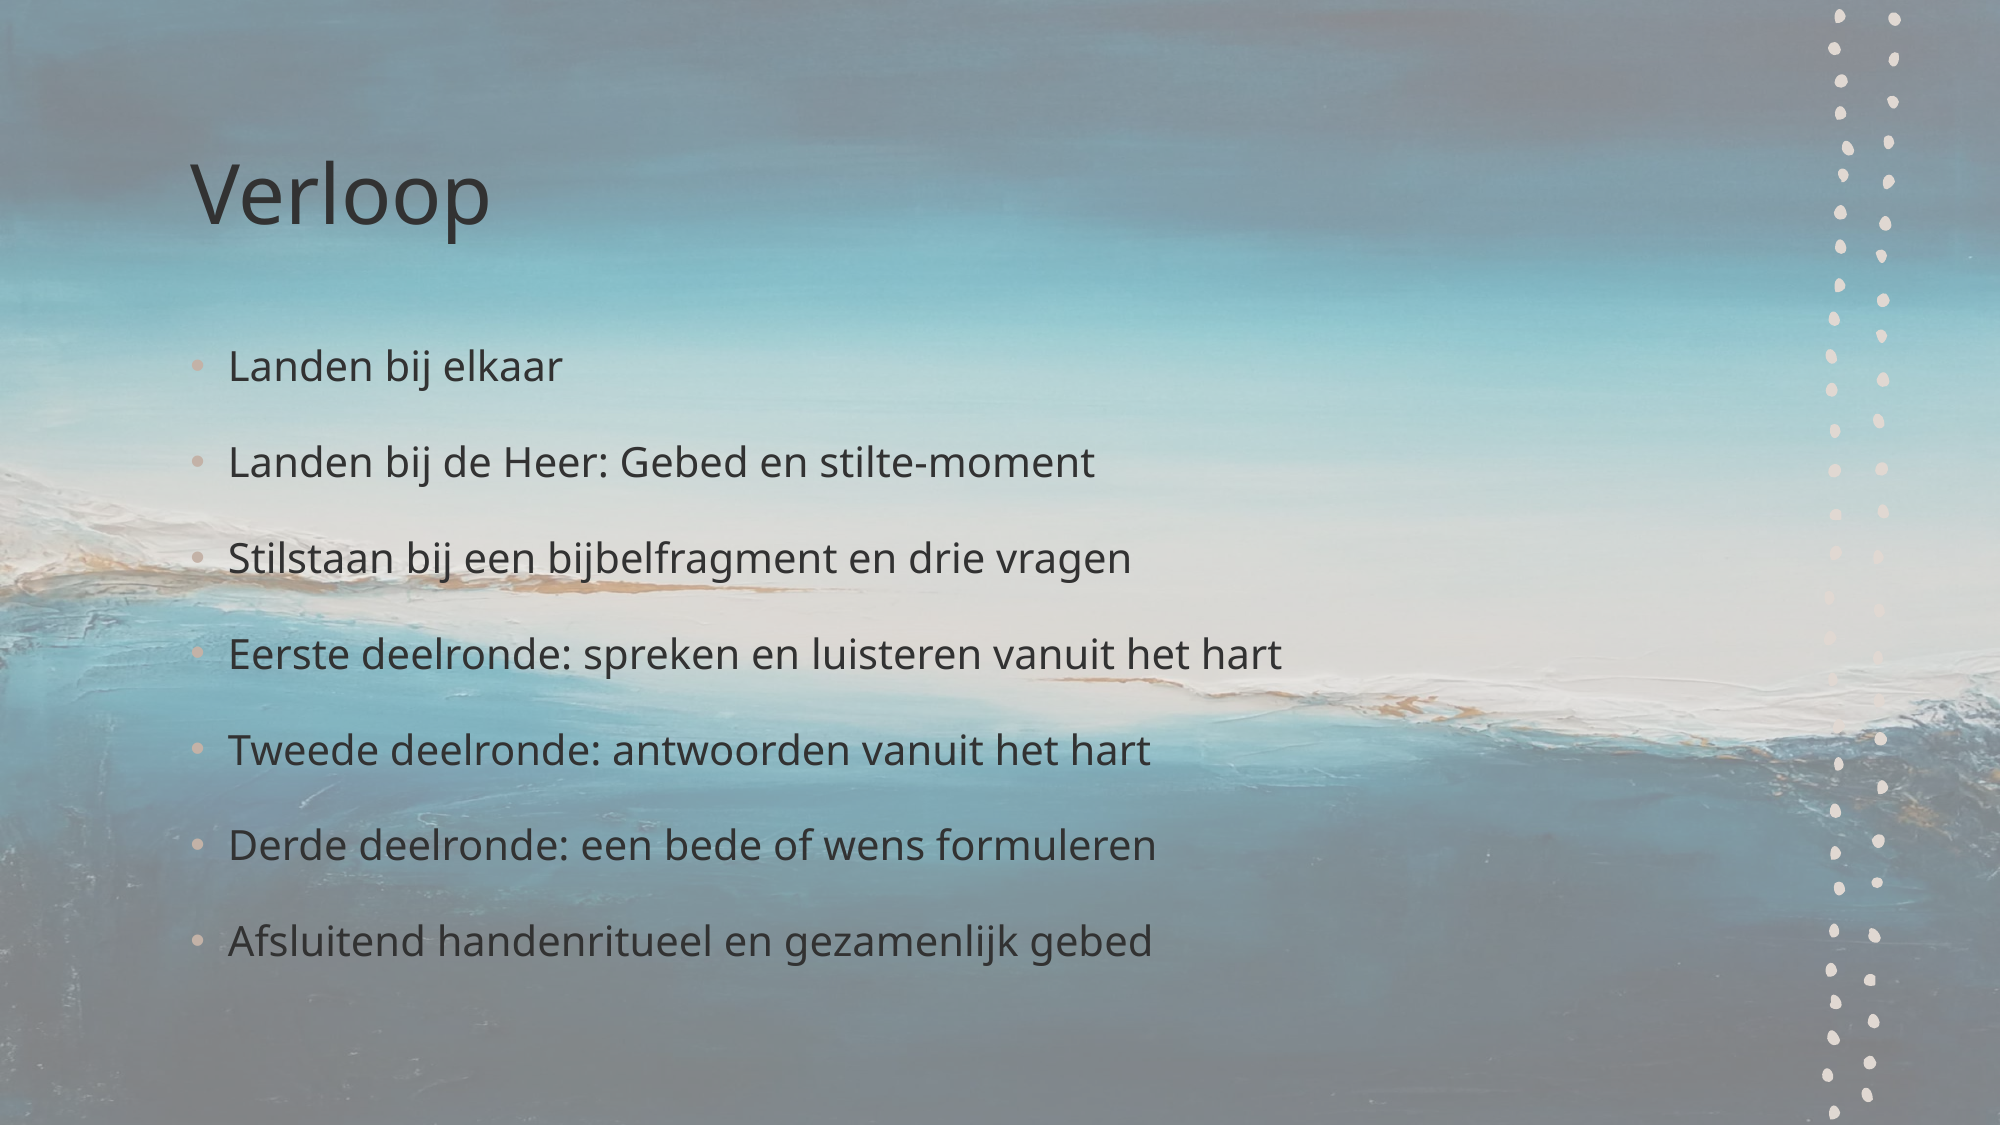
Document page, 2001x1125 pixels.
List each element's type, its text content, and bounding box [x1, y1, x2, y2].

list Landen bij elkaar Landen bij de Heer: Gebed en stilte-moment Stilstaan bij een bijbelfragment en drie vragen Eerste deelronde: spreken en luisteren vanuit het hart Tweede deelronde: antwoorden vanuit het hart Derde deelronde: een bede of wens formuleren Afsluitend handenritueel en gezamenlijk gebed [175, 307, 1756, 1022]
title Verloop [175, 82, 1756, 300]
